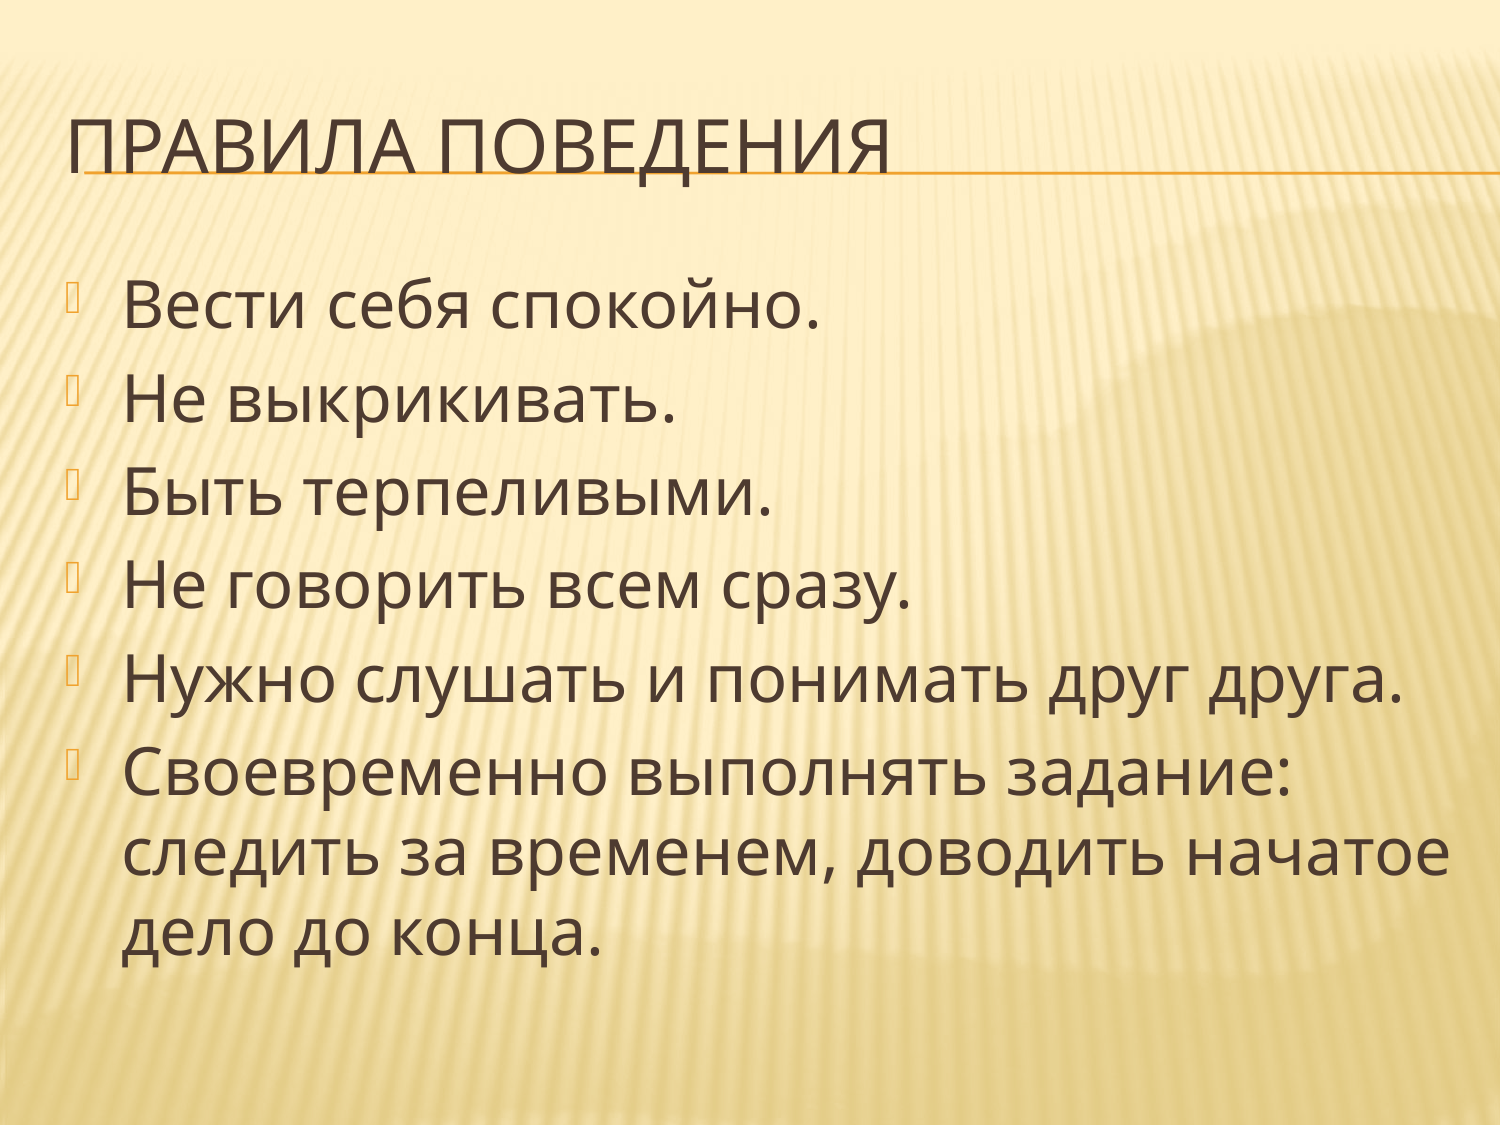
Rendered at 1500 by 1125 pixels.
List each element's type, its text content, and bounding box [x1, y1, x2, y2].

title Правила поведения [50, 75, 1475, 213]
list Вести себя спокойно. Не выкрикивать. Быть терпеливыми. Не говорить всем сразу. Нужно слушать и понимать друг друга. Своевременно выполнять задание: следить за временем, доводить начатое дело до конца. [50, 254, 1475, 998]
